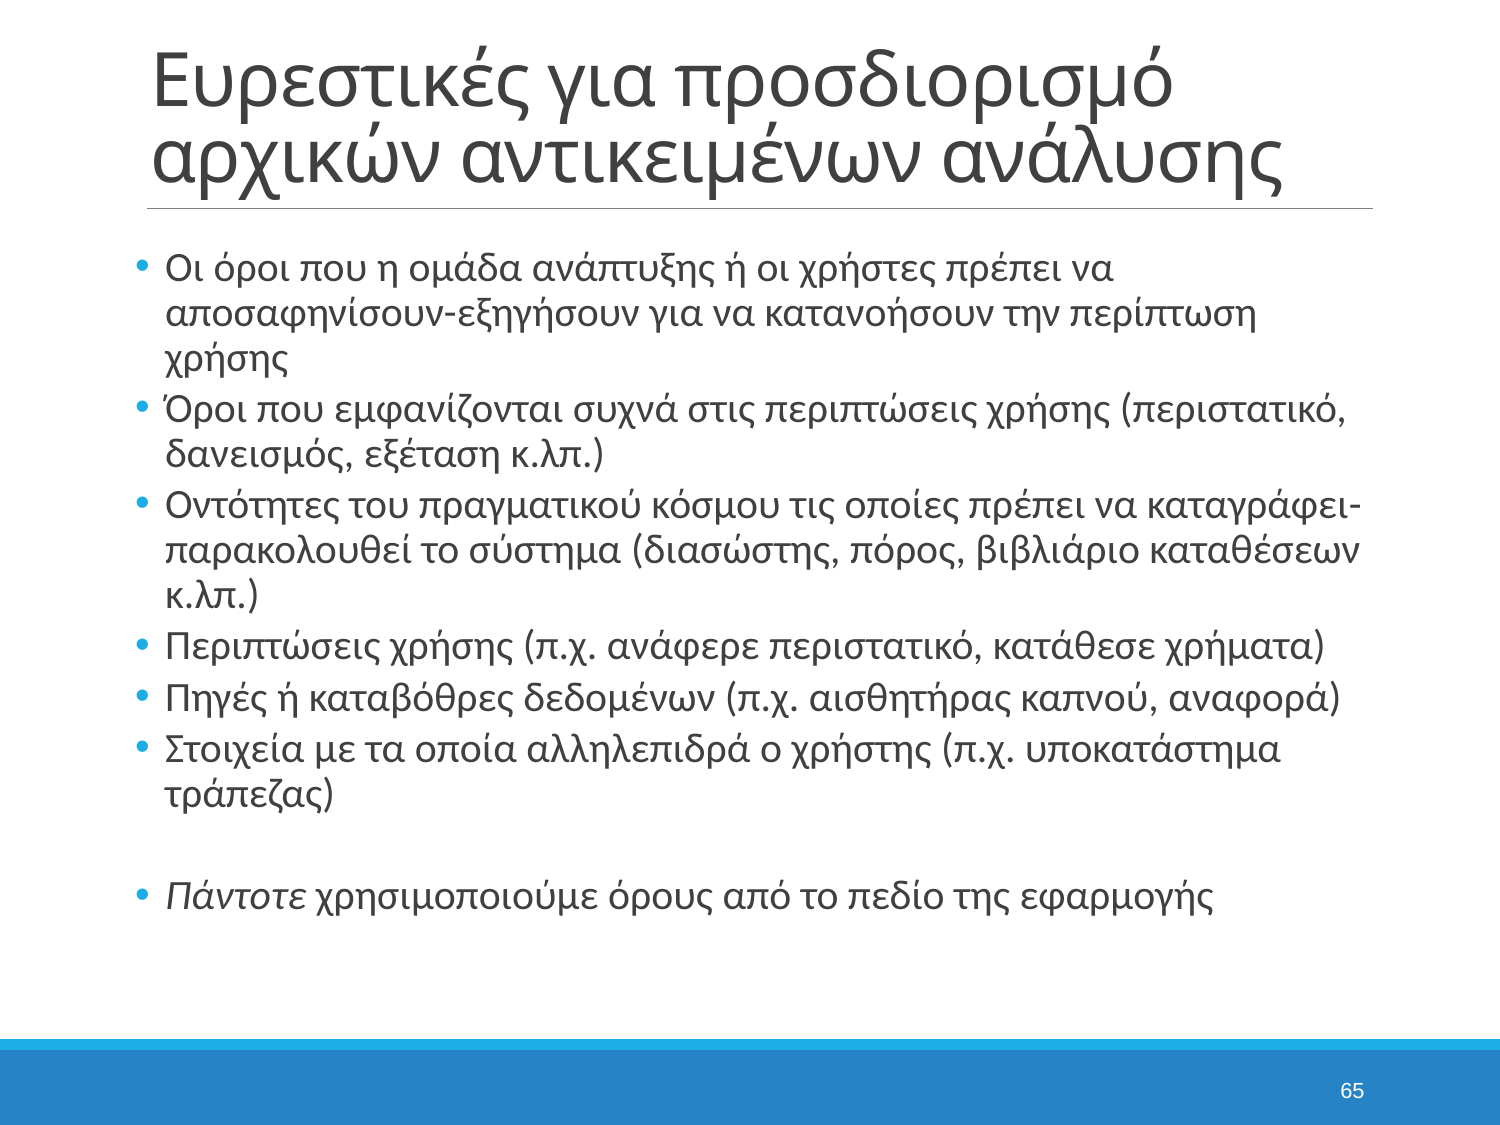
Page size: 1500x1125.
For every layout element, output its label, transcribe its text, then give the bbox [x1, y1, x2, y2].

list Οι όροι που η ομάδα ανάπτυξης ή οι χρήστες πρέπει να αποσαφηνίσουν-εξηγήσουν για να κατανοήσουν την περίπτωση χρήσης Όροι που εμφανίζονται συχνά στις περιπτώσεις χρήσης (περιστατικό, δανεισμός, εξέταση κ.λπ.) Οντότητες του πραγματικού κόσμου τις οποίες πρέπει να καταγράφει-παρακολουθεί το σύστημα (διασώστης, πόρος, βιβλιάριο καταθέσεων κ.λπ.) Περιπτώσεις χρήσης (π.χ. ανάφερε περιστατικό, κατάθεσε χρήματα) Πηγές ή καταβόθρες δεδομένων (π.χ. αισθητήρας καπνού, αναφορά) Στοιχεία με τα οποία αλληλεπιδρά ο χρήστης (π.χ. υποκατάστημα τράπεζας) Πάντοτε χρησιμοποιούμε όρους από το πεδίο της εφαρμογής [135, 237, 1373, 1028]
slide_number 65 [1217, 1059, 1380, 1120]
title Ευρεστικές για προσδιορισμό αρχικών αντικειμένων ανάλυσης [135, 16, 1373, 206]
